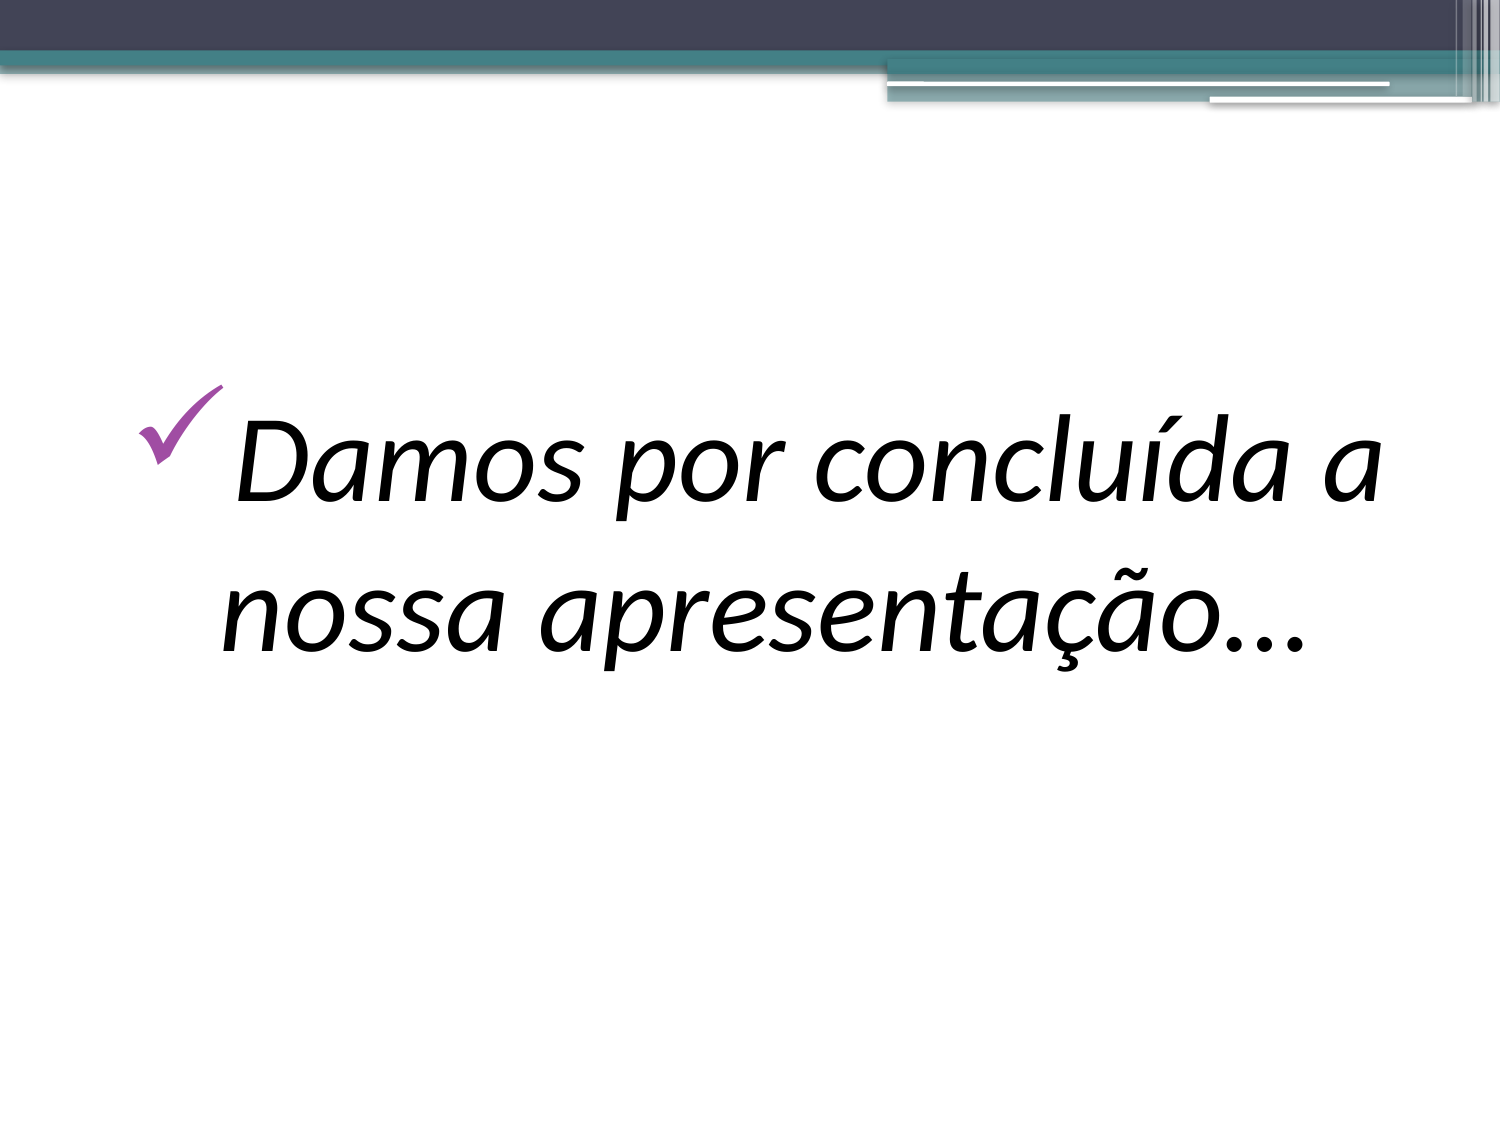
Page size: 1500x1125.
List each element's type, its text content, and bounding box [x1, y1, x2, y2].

list Damos por concluída a nossa apresentação… [75, 368, 1425, 1079]
